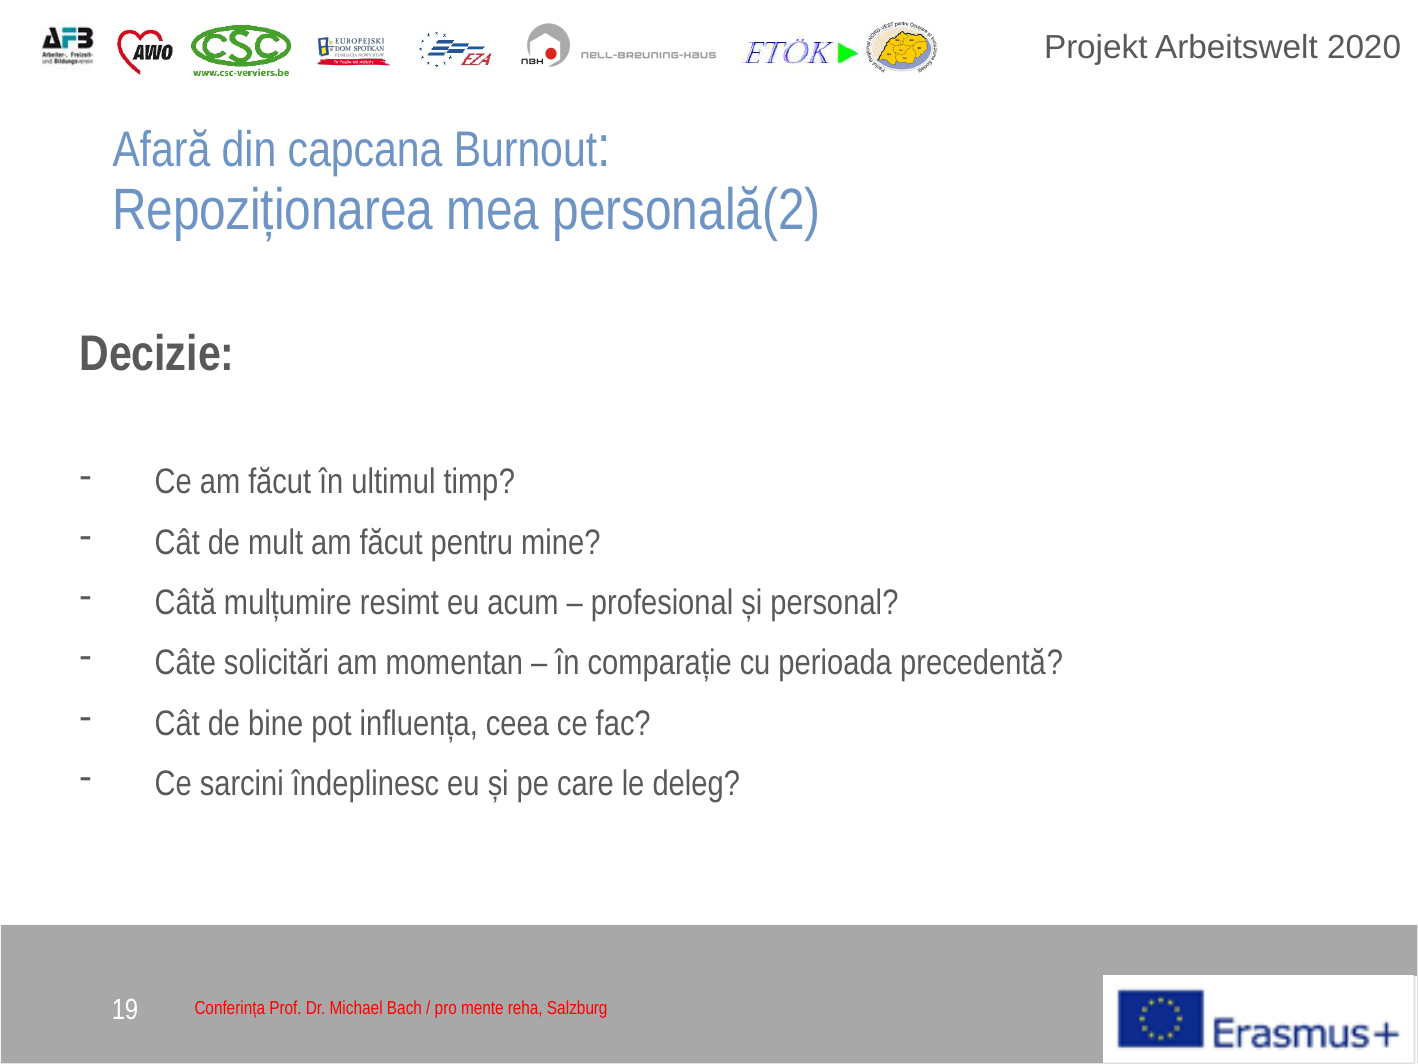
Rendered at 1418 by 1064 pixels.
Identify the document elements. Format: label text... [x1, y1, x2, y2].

text_box Decizie: Ce am făcut în ultimul timp? Cât de mult am făcut pentru mine? Câtă mulțumire resimt eu acum – profesional și personal? Câte solicitări am momentan – în comparație cu perioada precedentă? Cât de bine pot influența, ceea ce fac? Ce sarcini îndeplinesc eu și pe care le deleg? [64, 313, 1365, 810]
slide_number 19 [111, 954, 401, 1025]
text_box Afară din capcana Burnout: Repoziționarea mea personală(2) [112, 62, 988, 236]
picture [1103, 975, 1418, 1064]
footer Conferința Prof. Dr. Michael Bach / pro mente reha, Salzburg [161, 979, 641, 1036]
